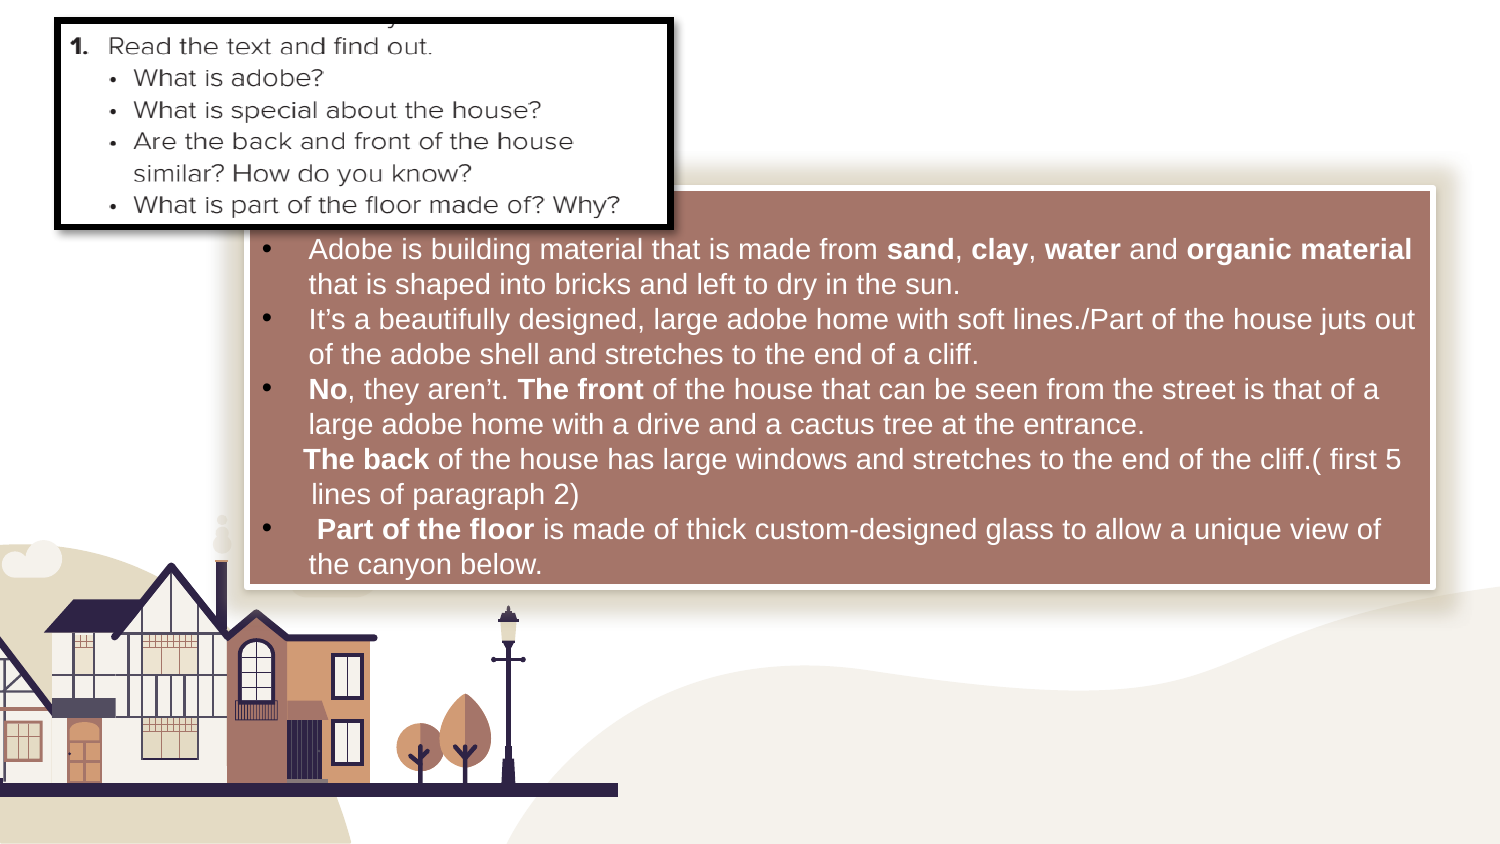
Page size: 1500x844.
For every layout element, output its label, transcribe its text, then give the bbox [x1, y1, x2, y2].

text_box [0, 412, 619, 797]
text_box Adobe is building material that is made from sand, clay, water and organic material that is shaped into bricks and left to dry in the sun. It’s a beautifully designed, large adobe home with soft lines./Part of the house juts out of the adobe shell and stretches to the end of a cliff. No, they aren’t. The front of the house that can be seen from the street is that of a large adobe home with a drive and a cactus tree at the entrance. The back of the house has large windows and stretches to the end of the cliff.( first 5 lines of paragraph 2) Part of the floor is made of thick custom-designed glass to allow a unique view of the canyon below. [244, 185, 1436, 590]
picture [60, 23, 668, 225]
